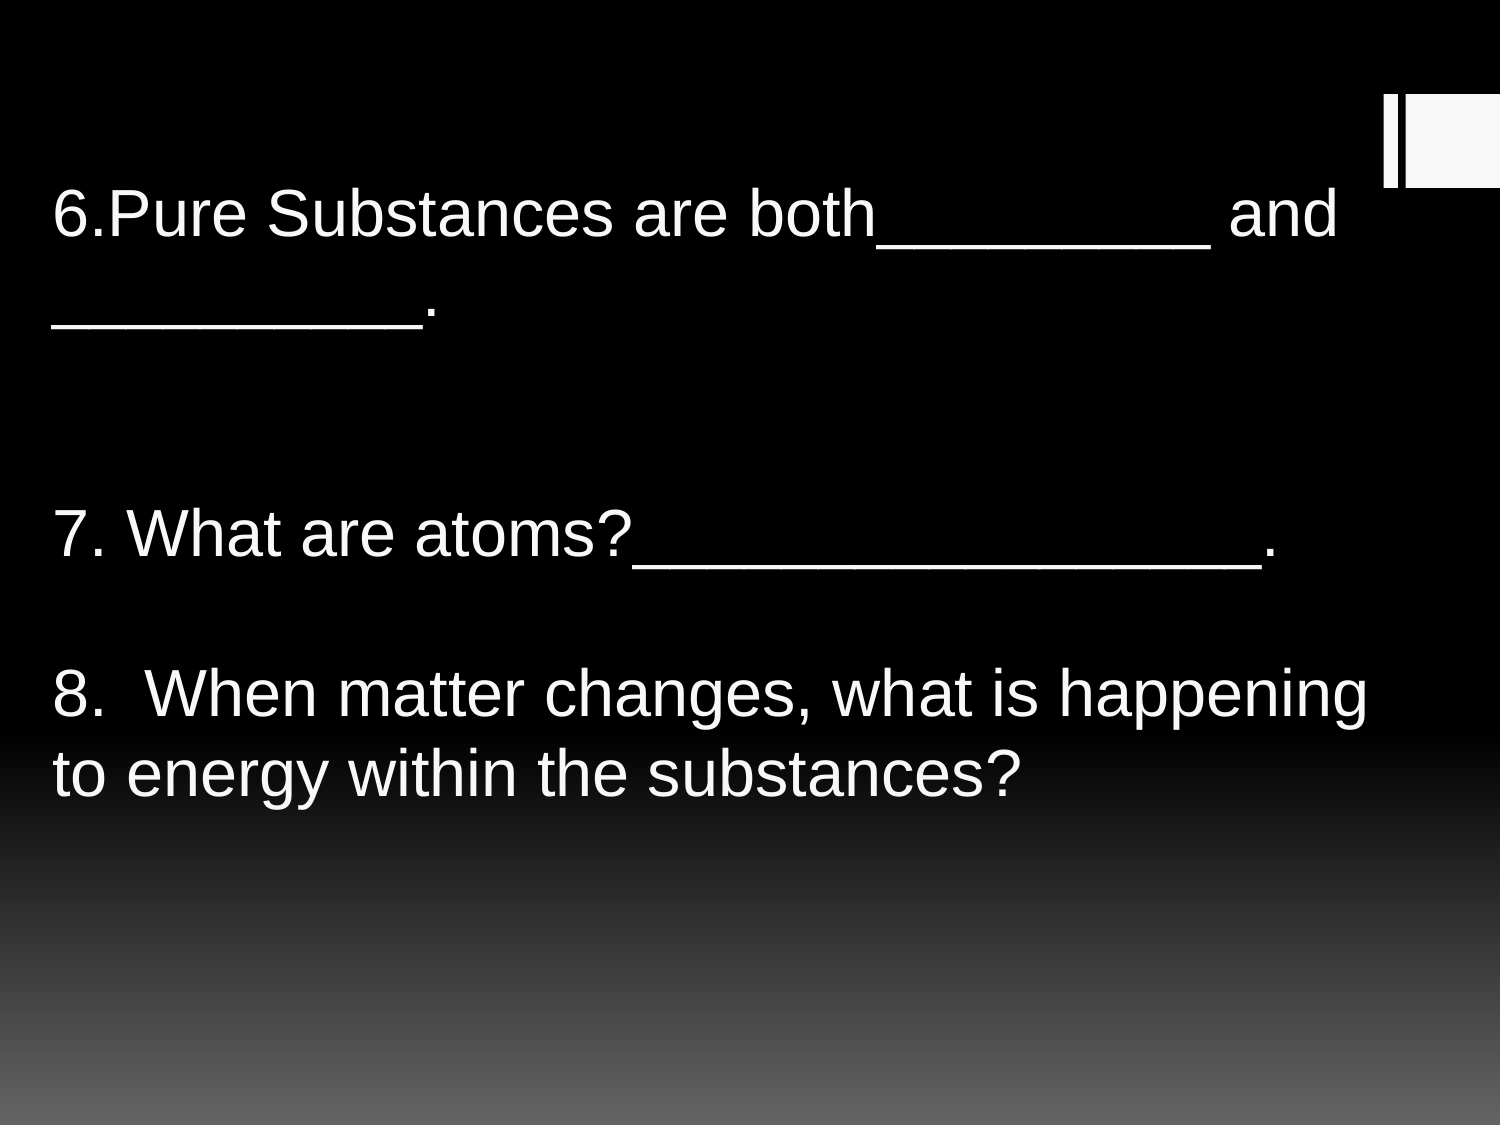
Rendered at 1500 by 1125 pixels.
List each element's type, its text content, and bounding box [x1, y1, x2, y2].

list [150, 634, 1350, 815]
title 6.Pure Substances are both_________ and __________. 7. What are atoms?_________________. 8. When matter changes, what is happening to energy within the substances? [37, 162, 1450, 1013]
